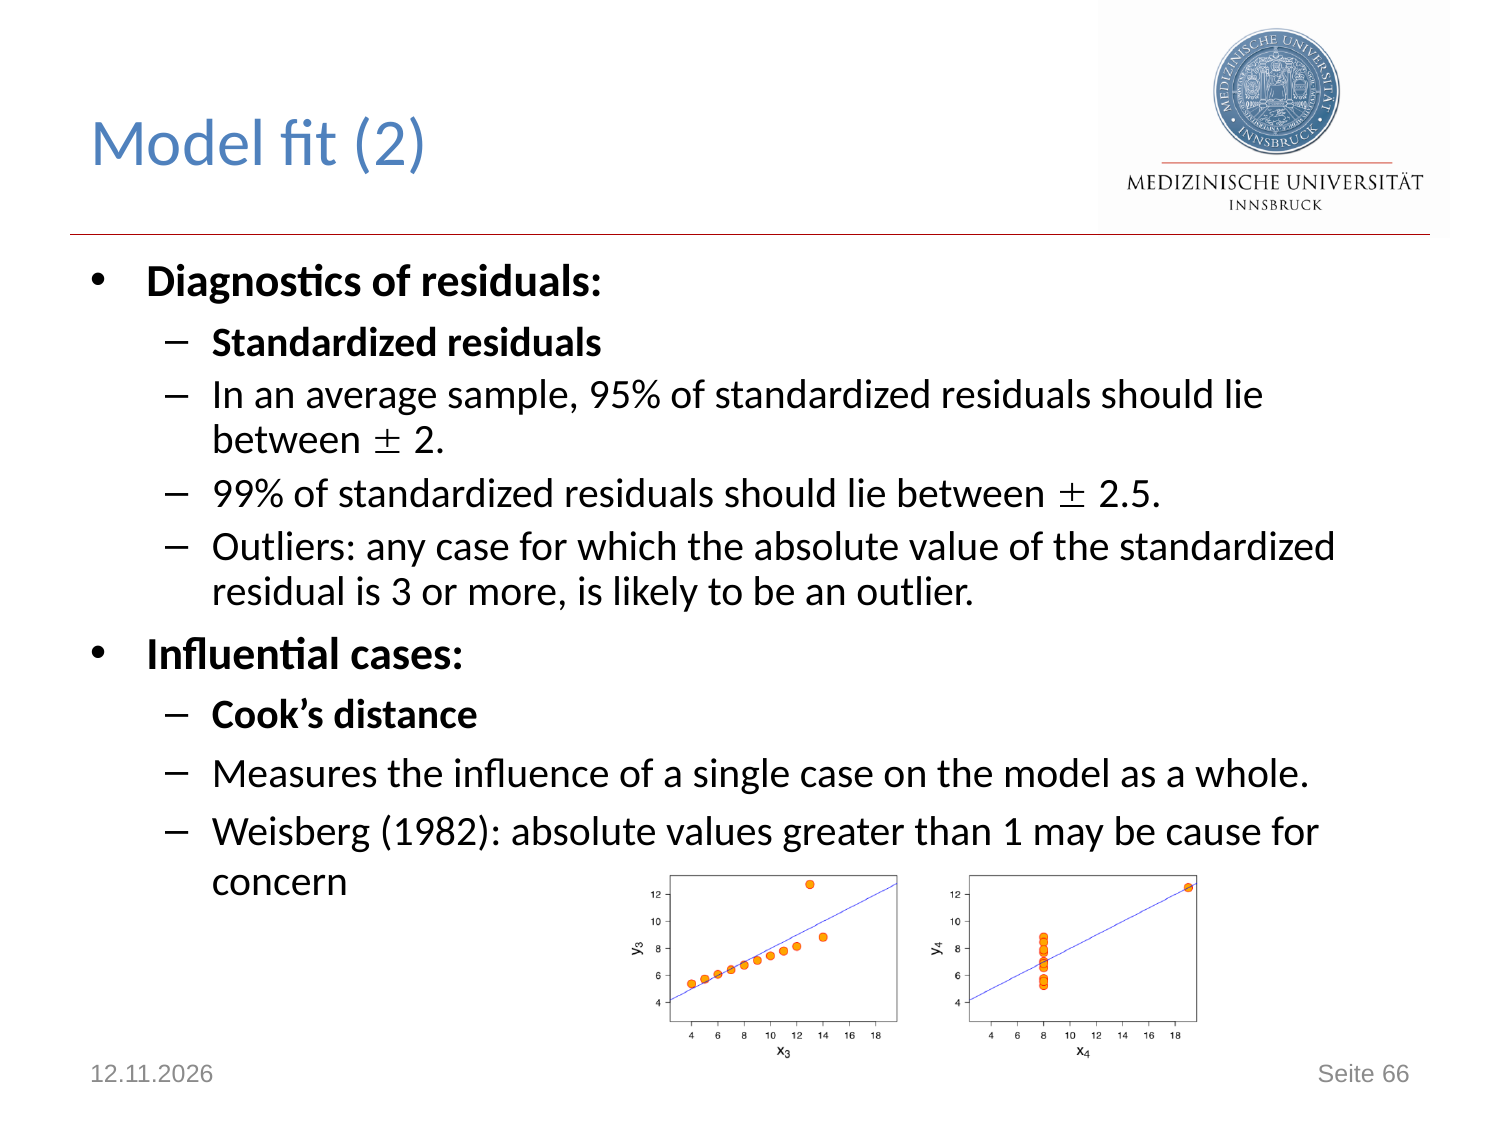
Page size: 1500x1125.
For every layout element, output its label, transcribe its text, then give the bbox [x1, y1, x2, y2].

picture [1098, 0, 1450, 238]
picture [619, 852, 1219, 1071]
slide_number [75, 1042, 425, 1103]
slide_number Seite 66 [1074, 1042, 1425, 1103]
title Model fit (2) [75, 45, 1090, 233]
list Diagnostics of residuals: Standardized residuals In an average sample, 95% of standardized residuals should lie between  2. 99% of standardized residuals should lie between  2.5. Outliers: any case for which the absolute value of the standardized residual is 3 or more, is likely to be an outlier. Influential cases: Cook’s distance Measures the influence of a single case on the model as a whole. Weisberg (1982): absolute values greater than 1 may be cause for concern [75, 243, 1425, 941]
